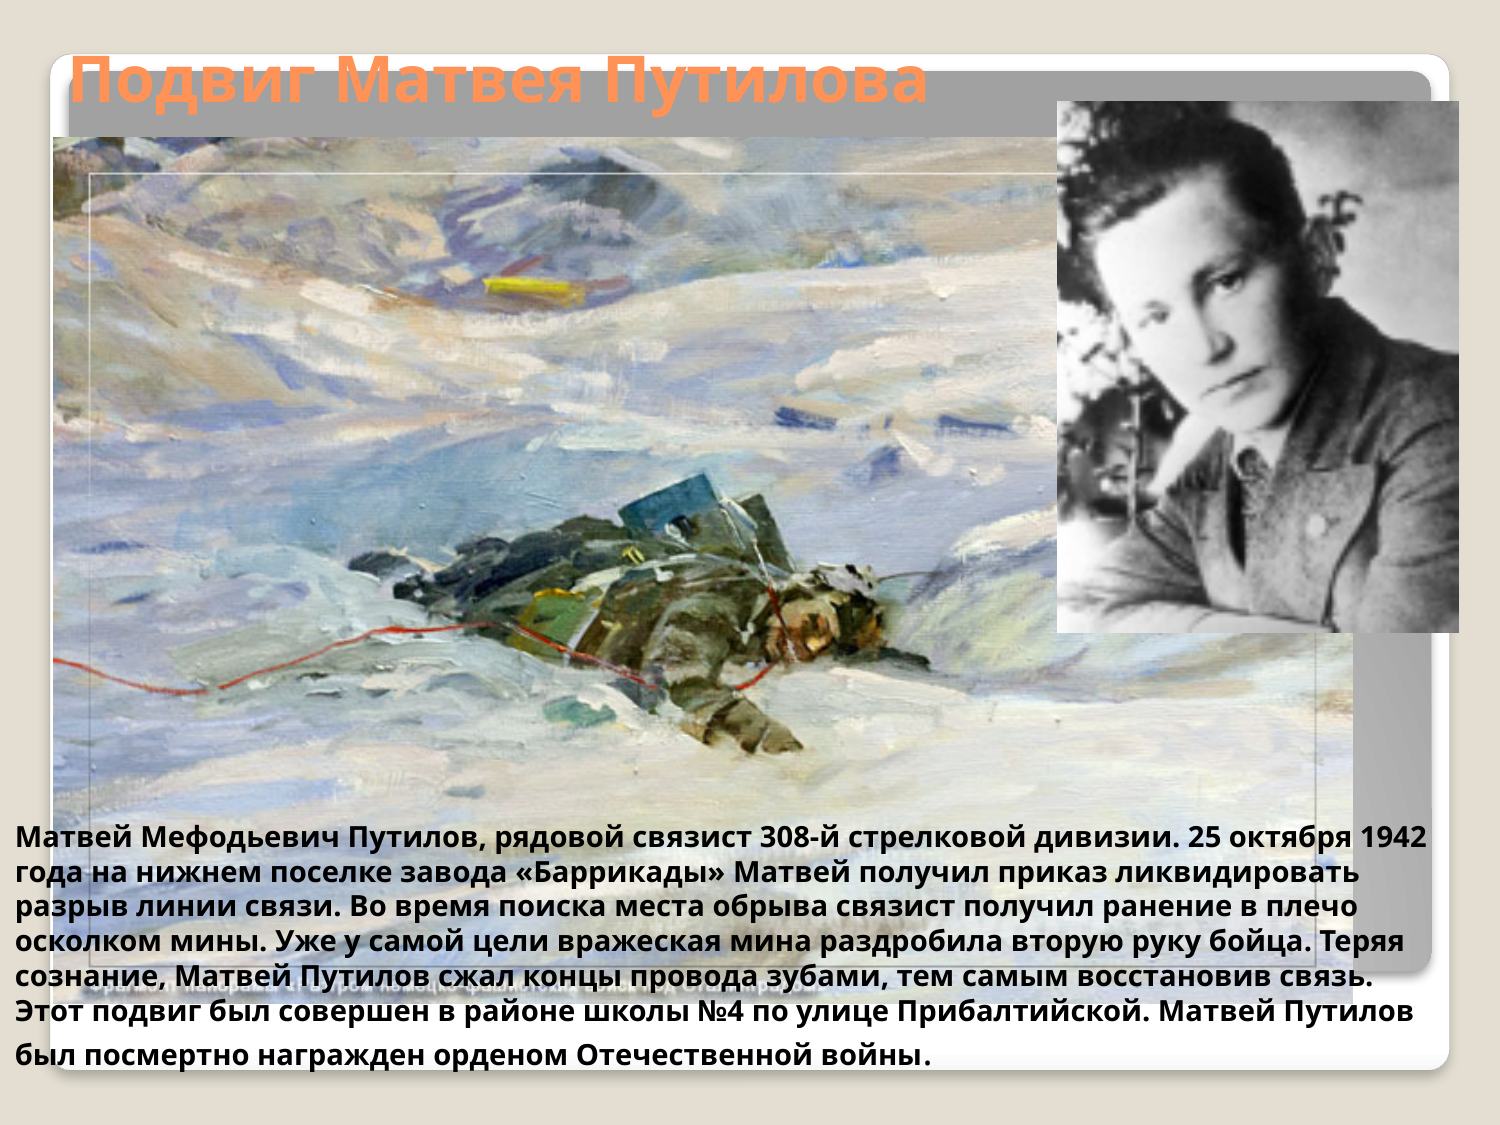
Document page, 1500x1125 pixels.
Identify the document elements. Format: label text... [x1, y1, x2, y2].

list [52, 136, 1353, 1004]
text_box Матвей Мефодьевич Путилов, рядовой связист 308-й стрелковой дивизии. 25 октября 1942 года на нижнем поселке завода «Баррикады» Матвей получил приказ ликвидировать разрыв линии связи. Во время поиска места обрыва связист получил ранение в плечо осколком мины. Уже у самой цели вражеская мина раздробила вторую руку бойца. Теряя сознание, Матвей Путилов сжал концы провода зубами, тем самым восстановив связь. Этот подвиг был совершен в районе школы №4 по улице Прибалтийской. Матвей Путилов был посмертно награжден орденом Отечественной войны. [0, 810, 1453, 1080]
title Подвиг Матвея Путилова [53, 30, 1404, 124]
picture [1056, 101, 1460, 633]
